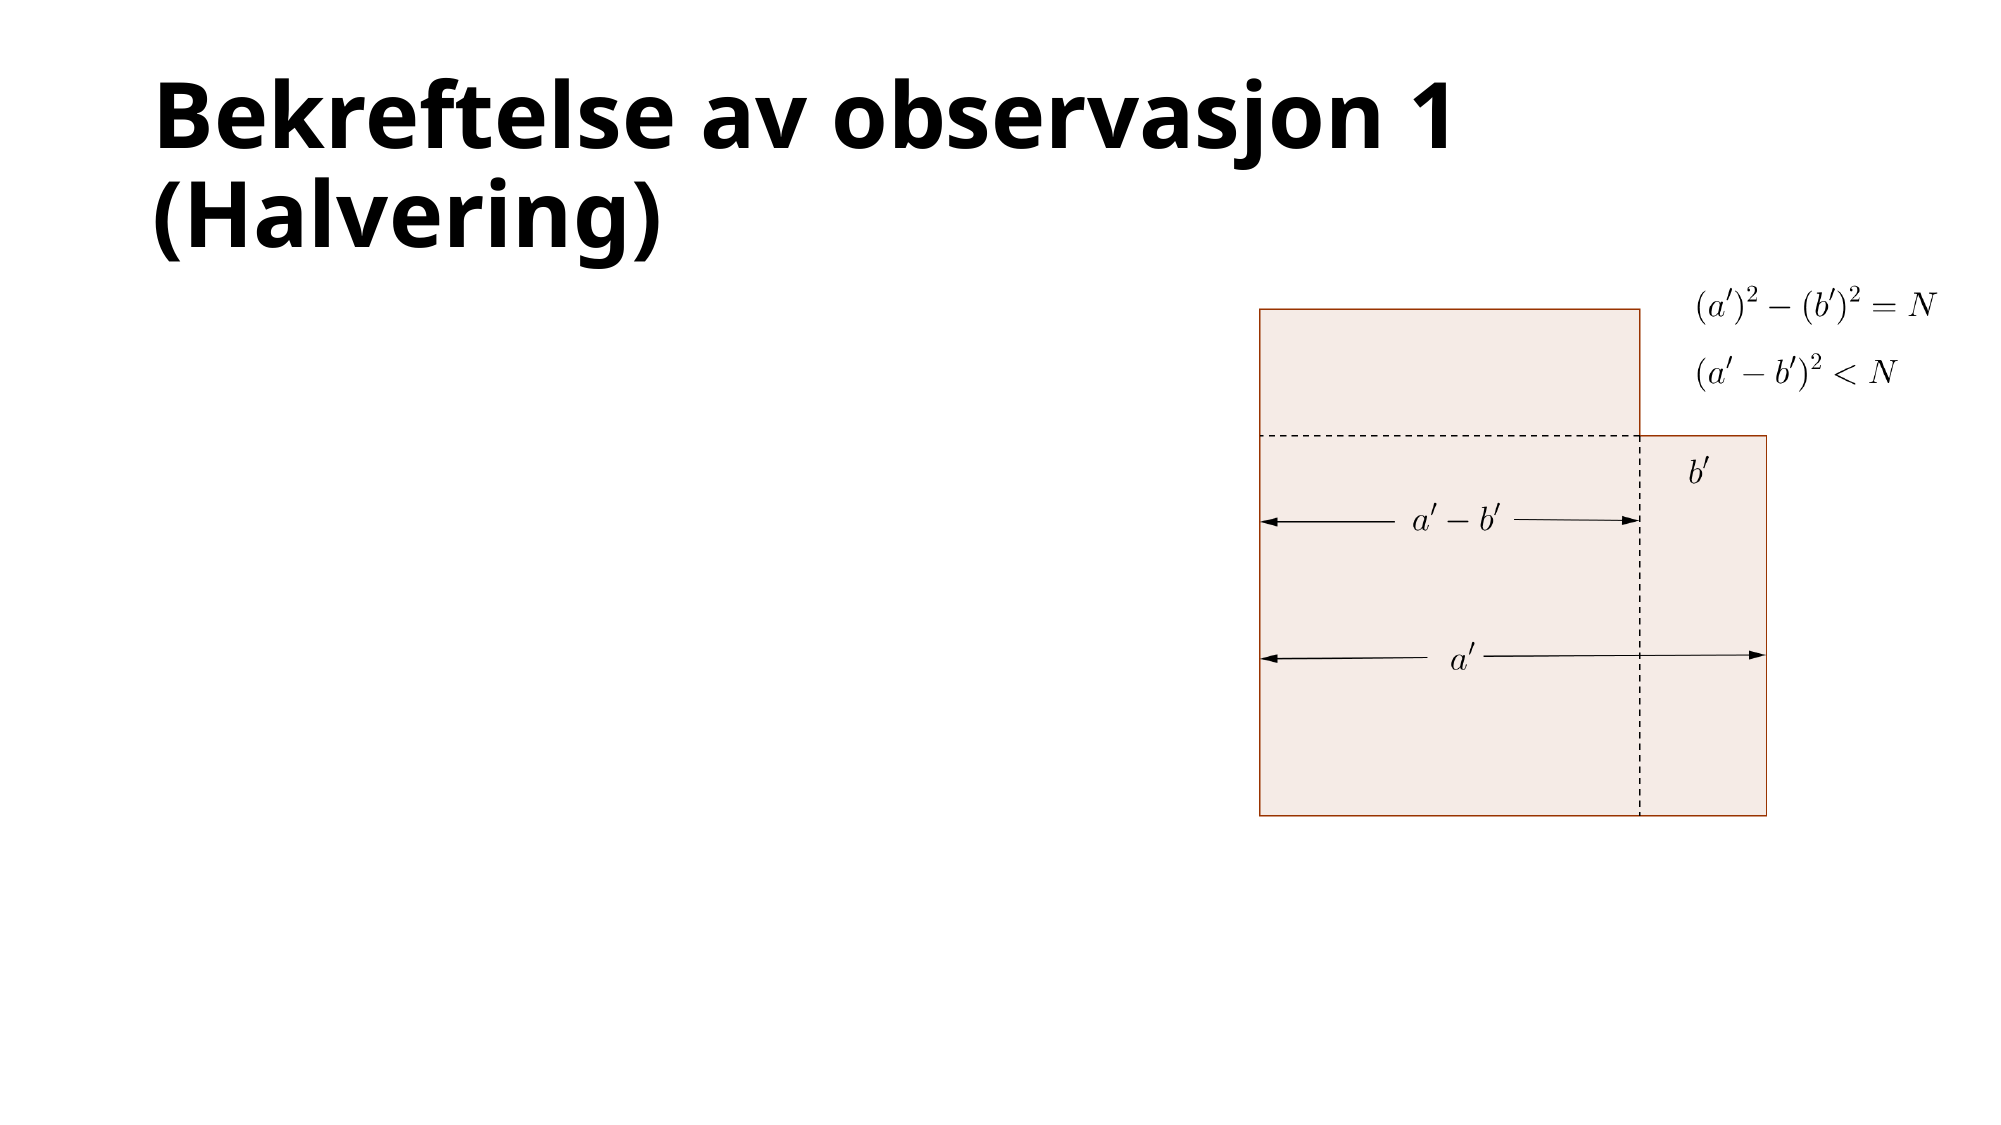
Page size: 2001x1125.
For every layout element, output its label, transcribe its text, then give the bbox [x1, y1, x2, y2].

picture [1219, 229, 1965, 870]
title Bekreftelse av observasjon 1 (Halvering) [137, 59, 1863, 278]
